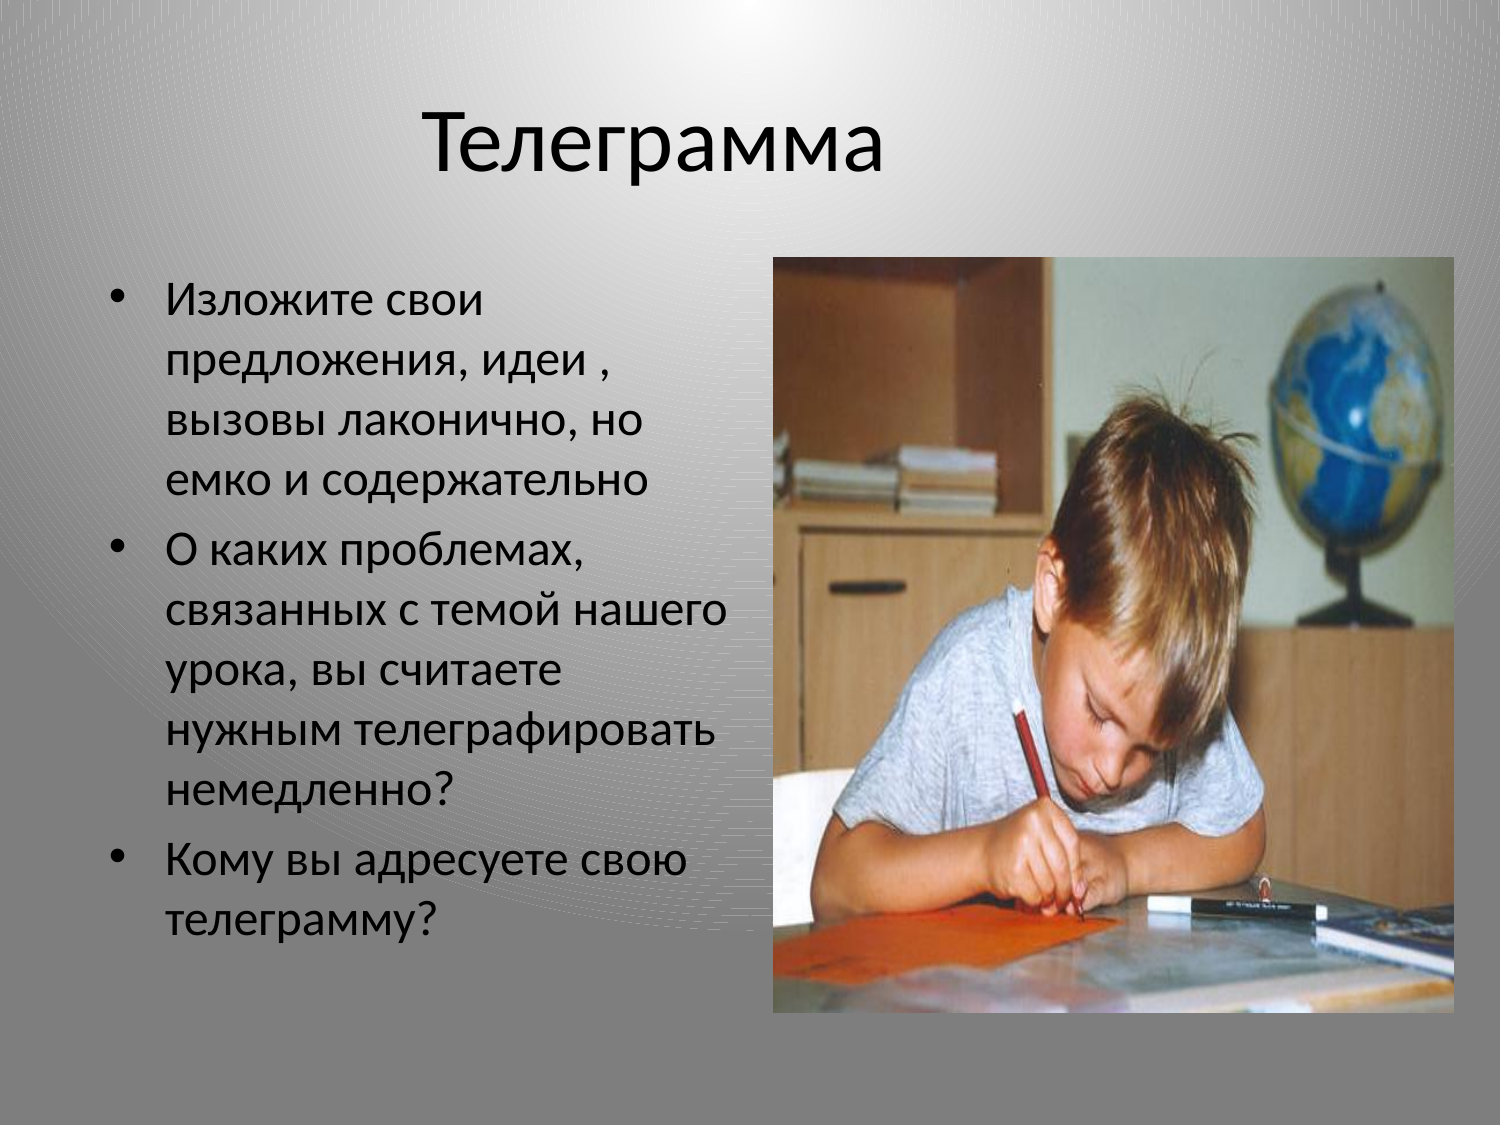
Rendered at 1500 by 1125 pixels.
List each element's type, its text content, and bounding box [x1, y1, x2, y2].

list Изложите свои предложения, идеи , вызовы лаконично, но емко и содержательно О каких проблемах, связанных с темой нашего урока, вы считаете нужным телеграфировать немедленно? Кому вы адресуете свою телеграмму? [93, 257, 762, 996]
title Телеграмма [128, 35, 1179, 236]
picture [773, 257, 1454, 1014]
